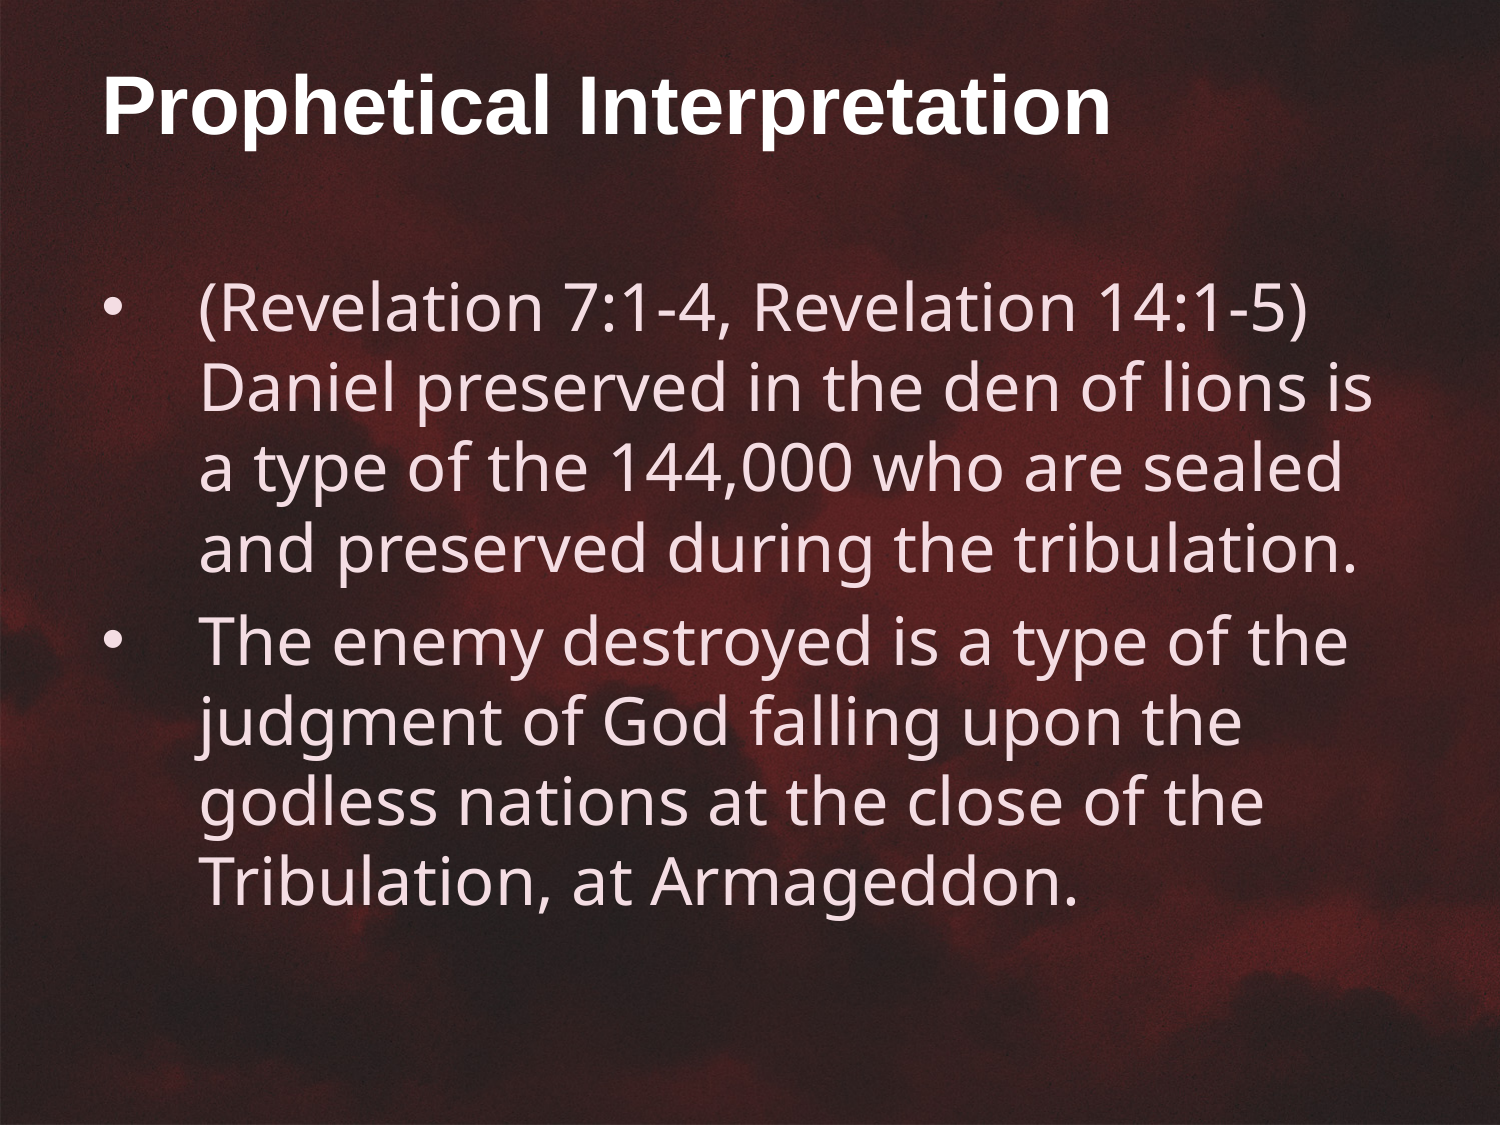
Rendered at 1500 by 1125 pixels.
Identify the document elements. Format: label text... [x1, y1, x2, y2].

list (Revelation 7:1-4, Revelation 14:1-5) Daniel preserved in the den of lions is a type of the 144,000 who are sealed and preserved during the tribulation. The enemy destroyed is a type of the judgment of God falling upon the godless nations at the close of the Tribulation, at Armageddon. [86, 159, 1425, 1045]
text_box Prophetical Interpretation [86, 43, 1425, 159]
picture [0, 0, 1500, 1125]
